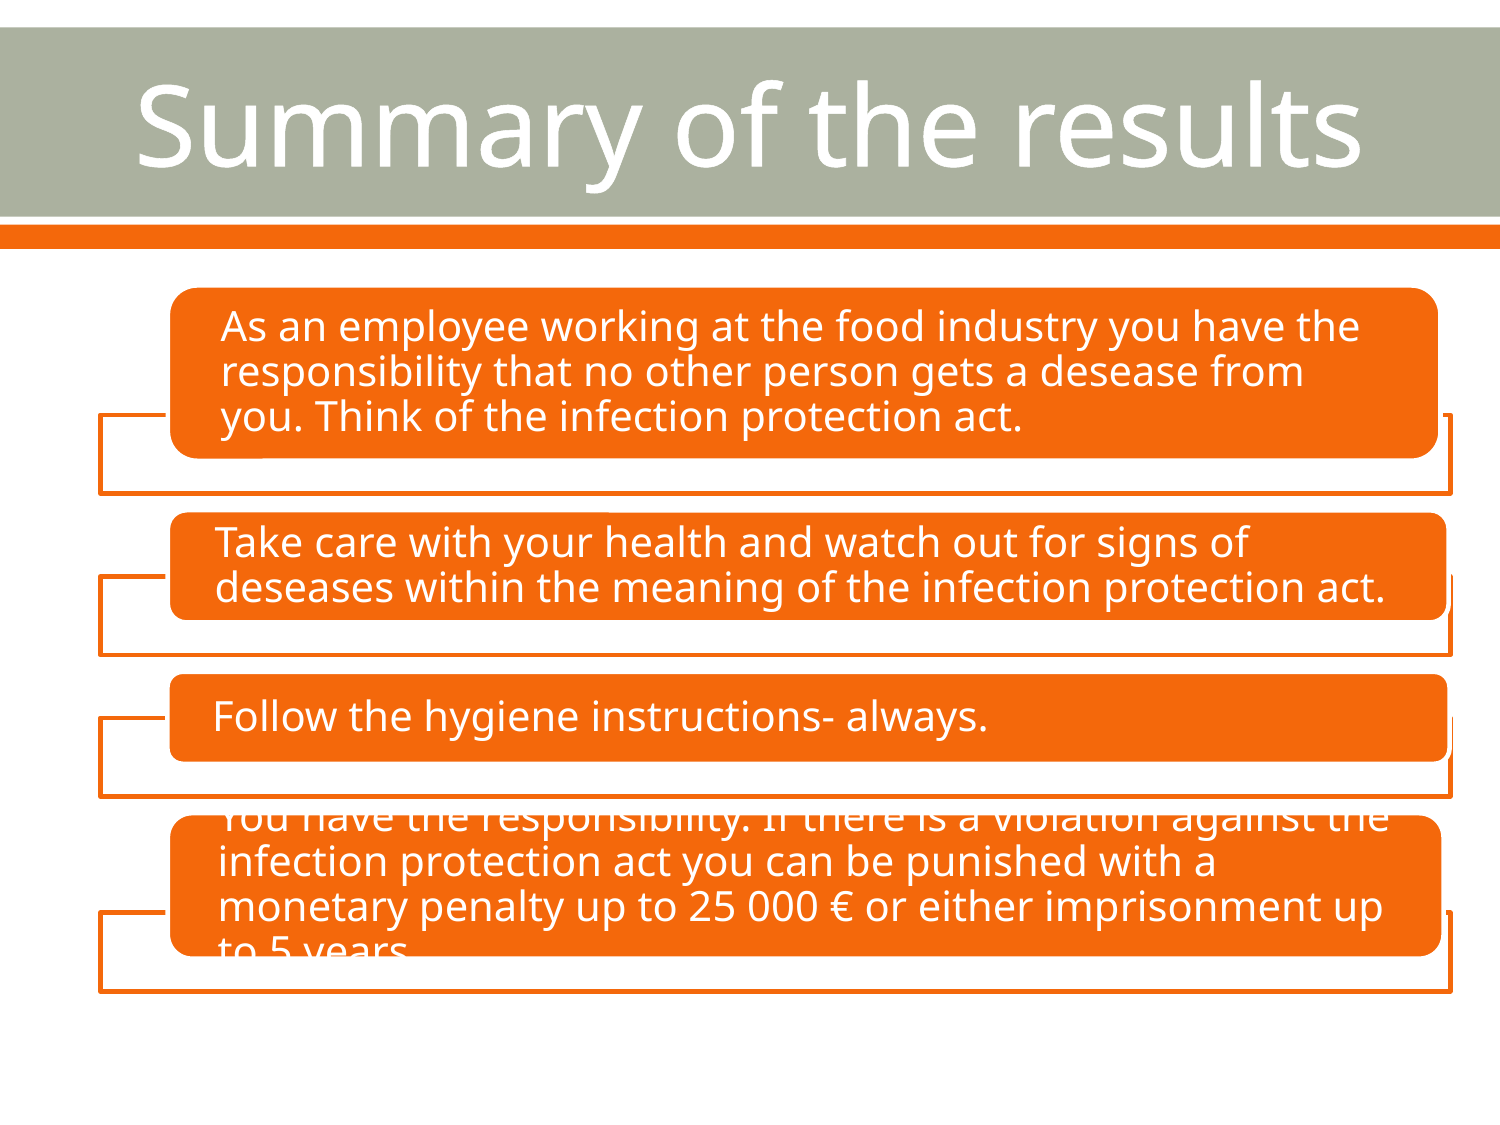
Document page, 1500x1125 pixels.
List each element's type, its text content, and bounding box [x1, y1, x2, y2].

title Summary of the results [75, 29, 1425, 213]
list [99, 266, 1451, 1010]
